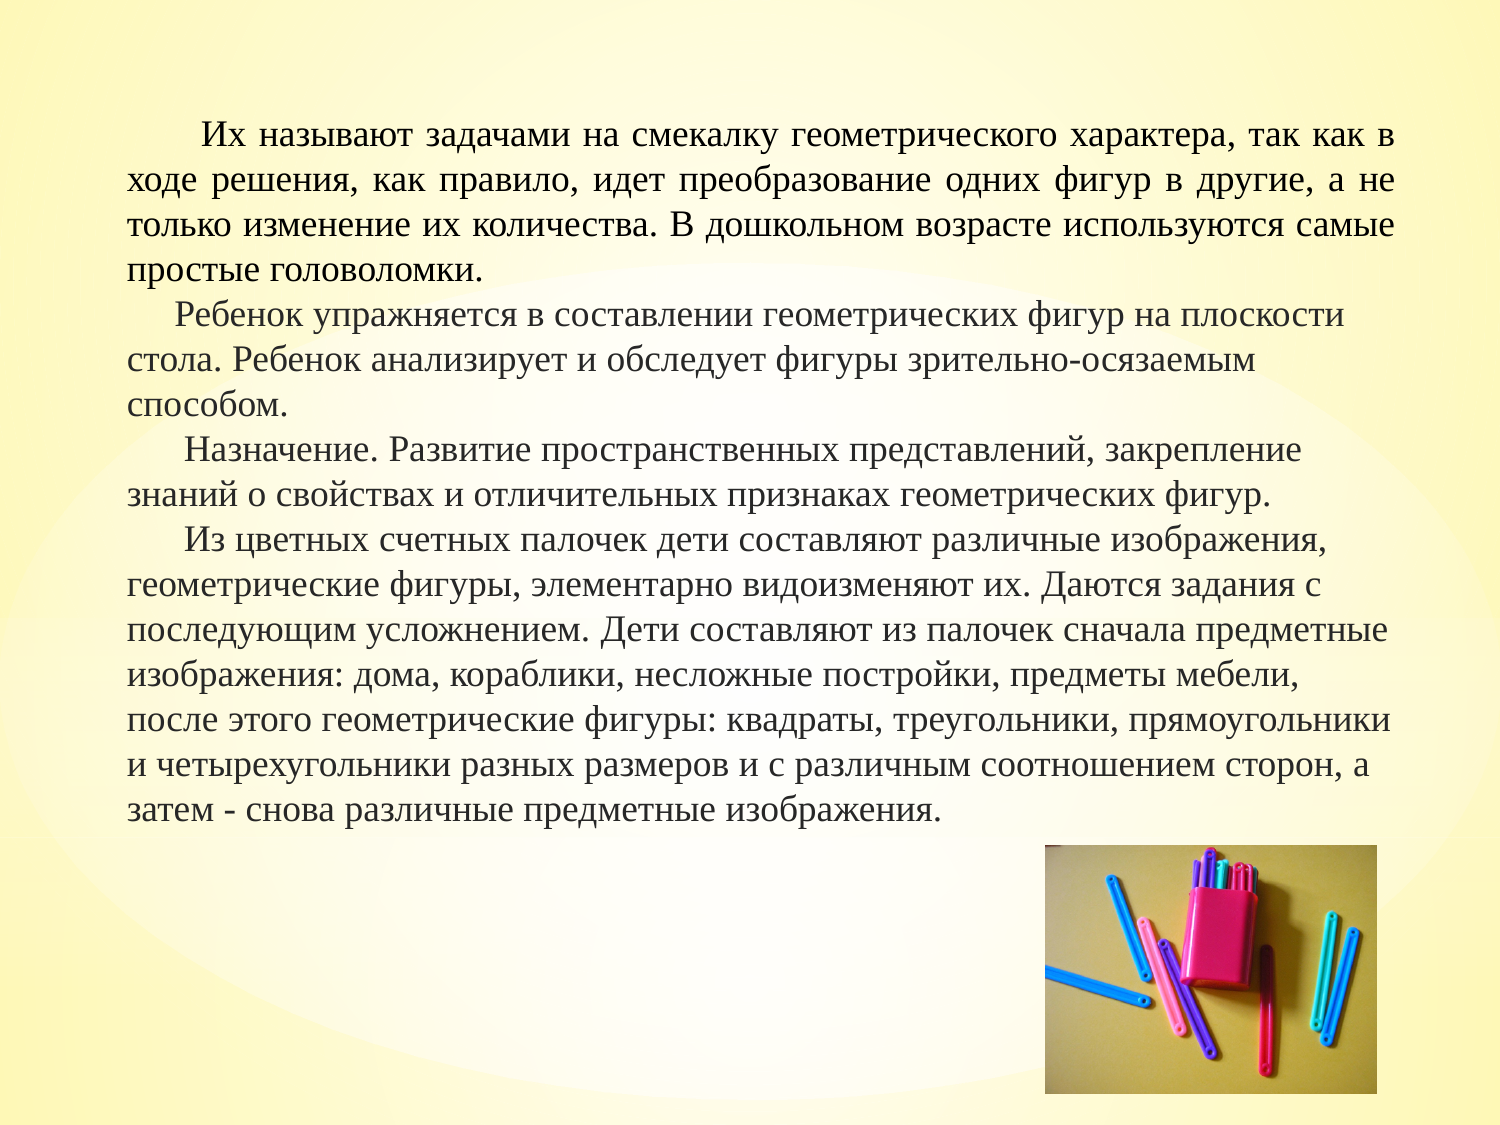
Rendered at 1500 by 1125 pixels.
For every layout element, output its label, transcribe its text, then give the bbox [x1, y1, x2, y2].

text_box Их называют задачами на смекалку геометрического характера, так как в ходе решения, как правило, идет преобразование одних фигур в другие, а не только изменение их количества. В дошкольном возрасте используются самые простые головоломки. Ребенок упражняется в составлении геометрических фигур на плоскости стола. Ребенок анализирует и обследует фигуры зрительно-осязаемым способом. Назначение. Развитие пространственных представлений, закрепление знаний о свойствах и отличительных признаках геометрических фигур. Из цветных счетных палочек дети составляют различные изображения, геометрические фигуры, элементарно видоизменяют их. Даются задания с последующим усложнением. Дети составляют из палочек сначала предметные изображения: дома, кораблики, несложные постройки, предметы мебели, после этого геометрические фигуры: квадраты, треугольники, прямоугольники и четырехугольники разных размеров и с различным соотношением сторон, а затем - снова различные предметные изображения. [112, 101, 1412, 927]
picture [1045, 845, 1377, 1095]
